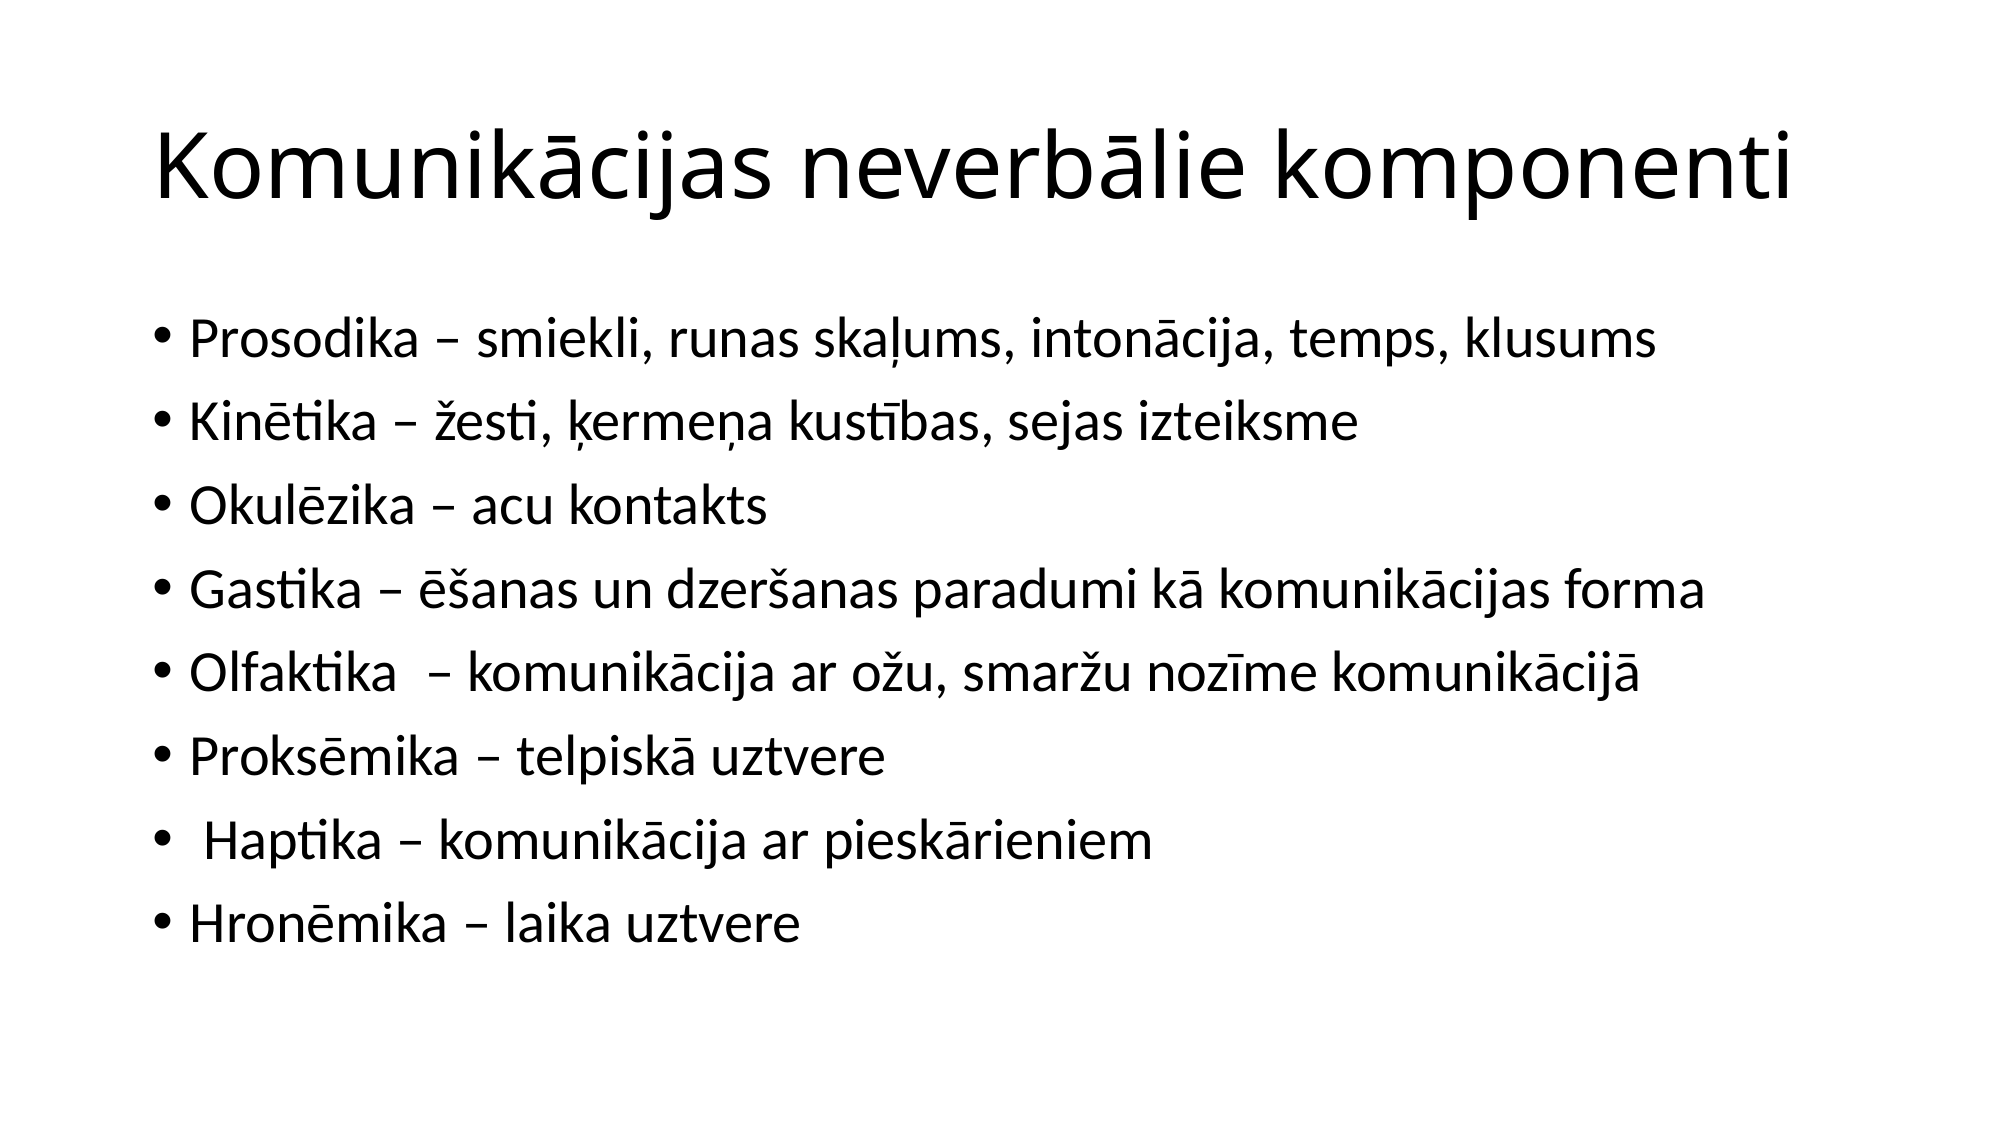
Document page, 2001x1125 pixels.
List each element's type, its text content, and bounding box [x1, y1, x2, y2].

title Komunikācijas neverbālie komponenti [137, 59, 1863, 278]
list Prosodika – smiekli, runas skaļums, intonācija, temps, klusums Kinētika – žesti, ķermeņa kustības, sejas izteiksme Okulēzika – acu kontakts Gastika – ēšanas un dzeršanas paradumi kā komunikācijas forma Olfaktika – komunikācija ar ožu, smaržu nozīme komunikācijā Proksēmika – telpiskā uztvere Haptika – komunikācija ar pieskārieniem Hronēmika – laika uztvere [137, 299, 1863, 1014]
